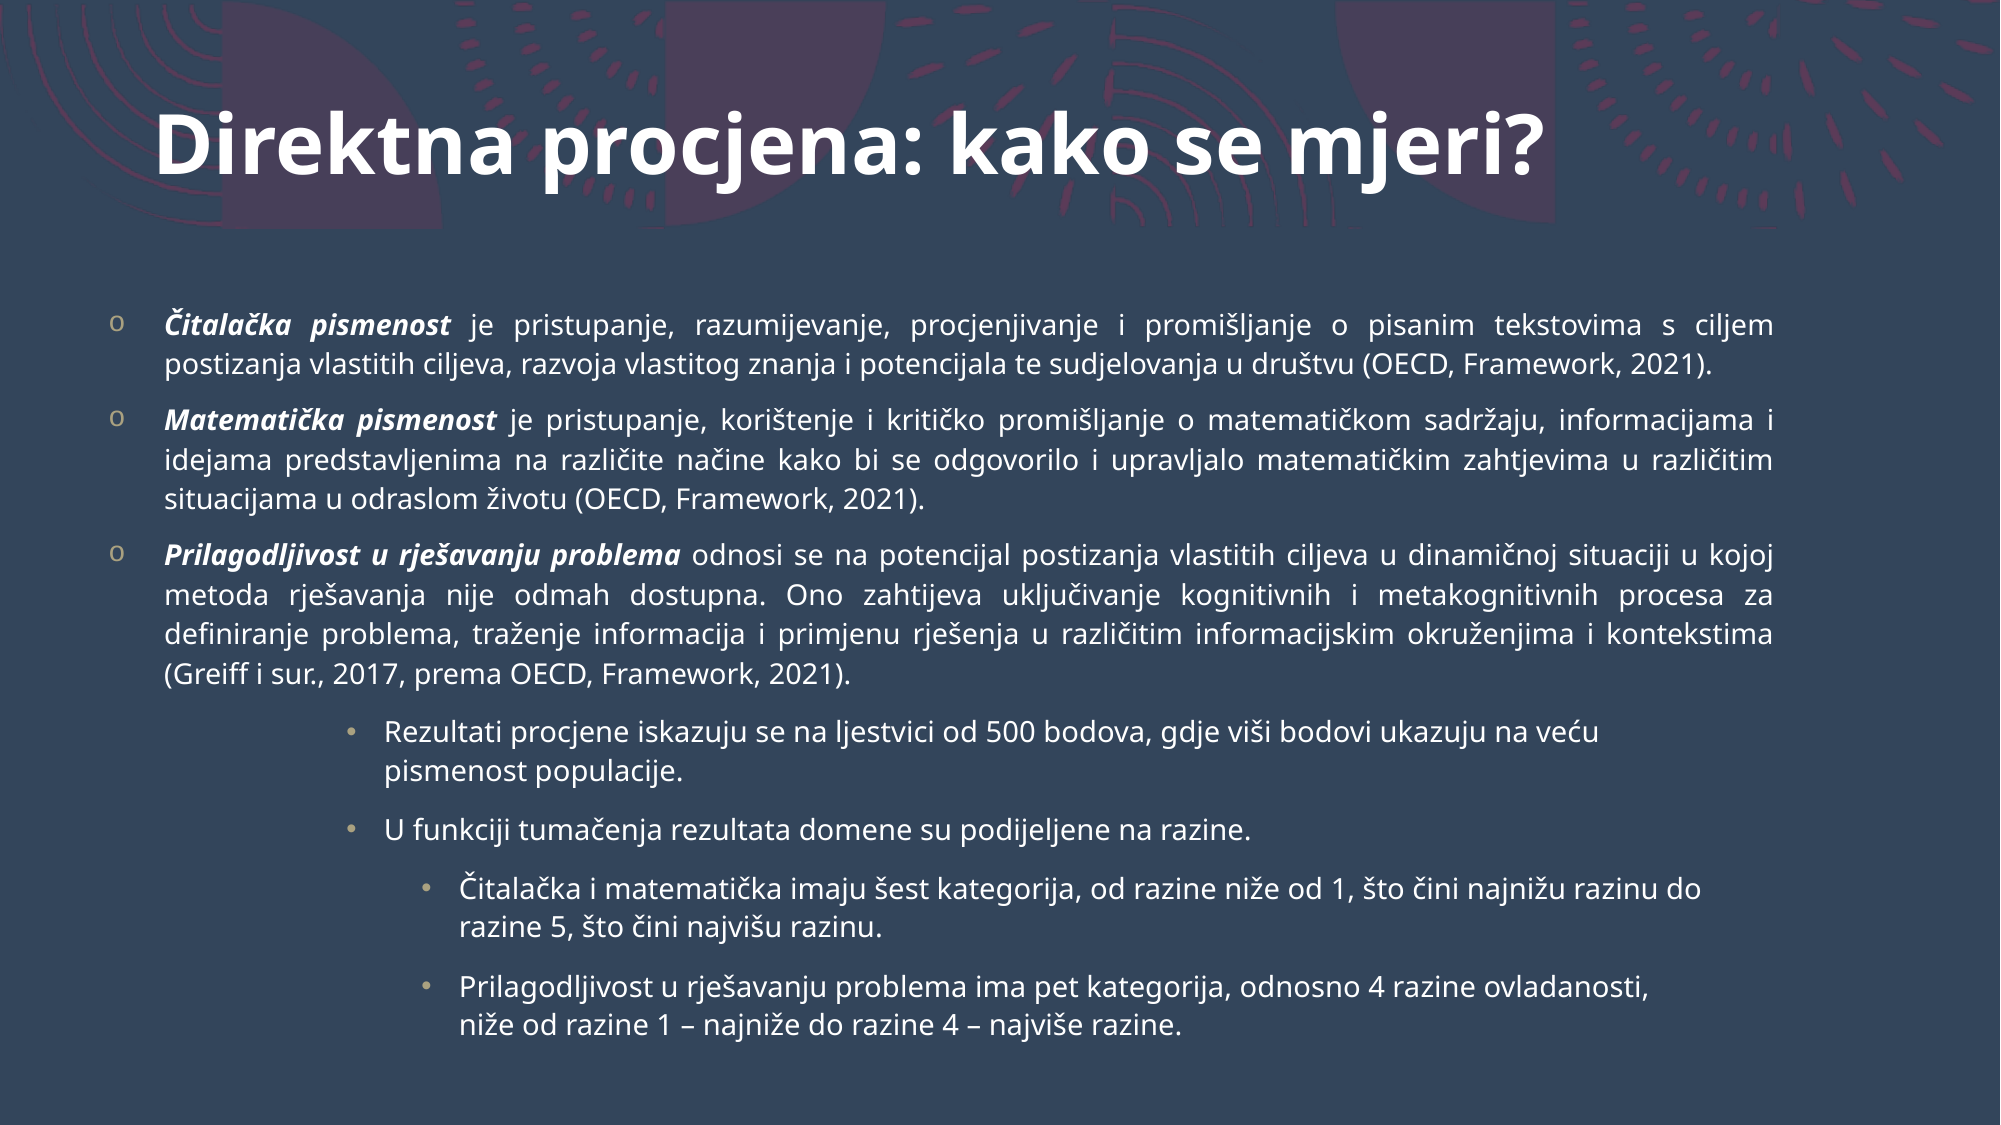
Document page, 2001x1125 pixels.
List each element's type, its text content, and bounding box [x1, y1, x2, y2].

list Čitalačka pismenost je pristupanje, razumijevanje, procjenjivanje i promišljanje o pisanim tekstovima s ciljem postizanja vlastitih ciljeva, razvoja vlastitog znanja i potencijala te sudjelovanja u društvu (OECD, Framework, 2021). Matematička pismenost je pristupanje, korištenje i kritičko promišljanje o matematičkom sadržaju, informacijama i idejama predstavljenima na različite načine kako bi se odgovorilo i upravljalo matematičkim zahtjevima u različitim situacijama u odraslom životu (OECD, Framework, 2021). Prilagodljivost u rješavanju problema odnosi se na potencijal postizanja vlastitih ciljeva u dinamičnoj situaciji u kojoj metoda rješavanja nije odmah dostupna. Ono zahtijeva uključivanje kognitivnih i metakognitivnih procesa za definiranje problema, traženje informacija i primjenu rješenja u različitim informacijskim okruženjima i kontekstima (Greiff i sur., 2017, prema OECD, Framework, 2021). [93, 293, 1791, 703]
title Direktna procjena: kako se mjeri? [137, 32, 1863, 250]
text_box Rezultati procjene iskazuju se na ljestvici od 500 bodova, gdje viši bodovi ukazuju na veću pismenost populacije. U funkciji tumačenja rezultata domene su podijeljene na razine. Čitalačka i matematička imaju šest kategorija, od razine niže od 1, što čini najnižu razinu do razine 5, što čini najvišu razinu. Prilagodljivost u rješavanju problema ima pet kategorija, odnosno 4 razine ovladanosti, niže od razine 1 – najniže do razine 4 – najviše razine. [331, 702, 1721, 1049]
